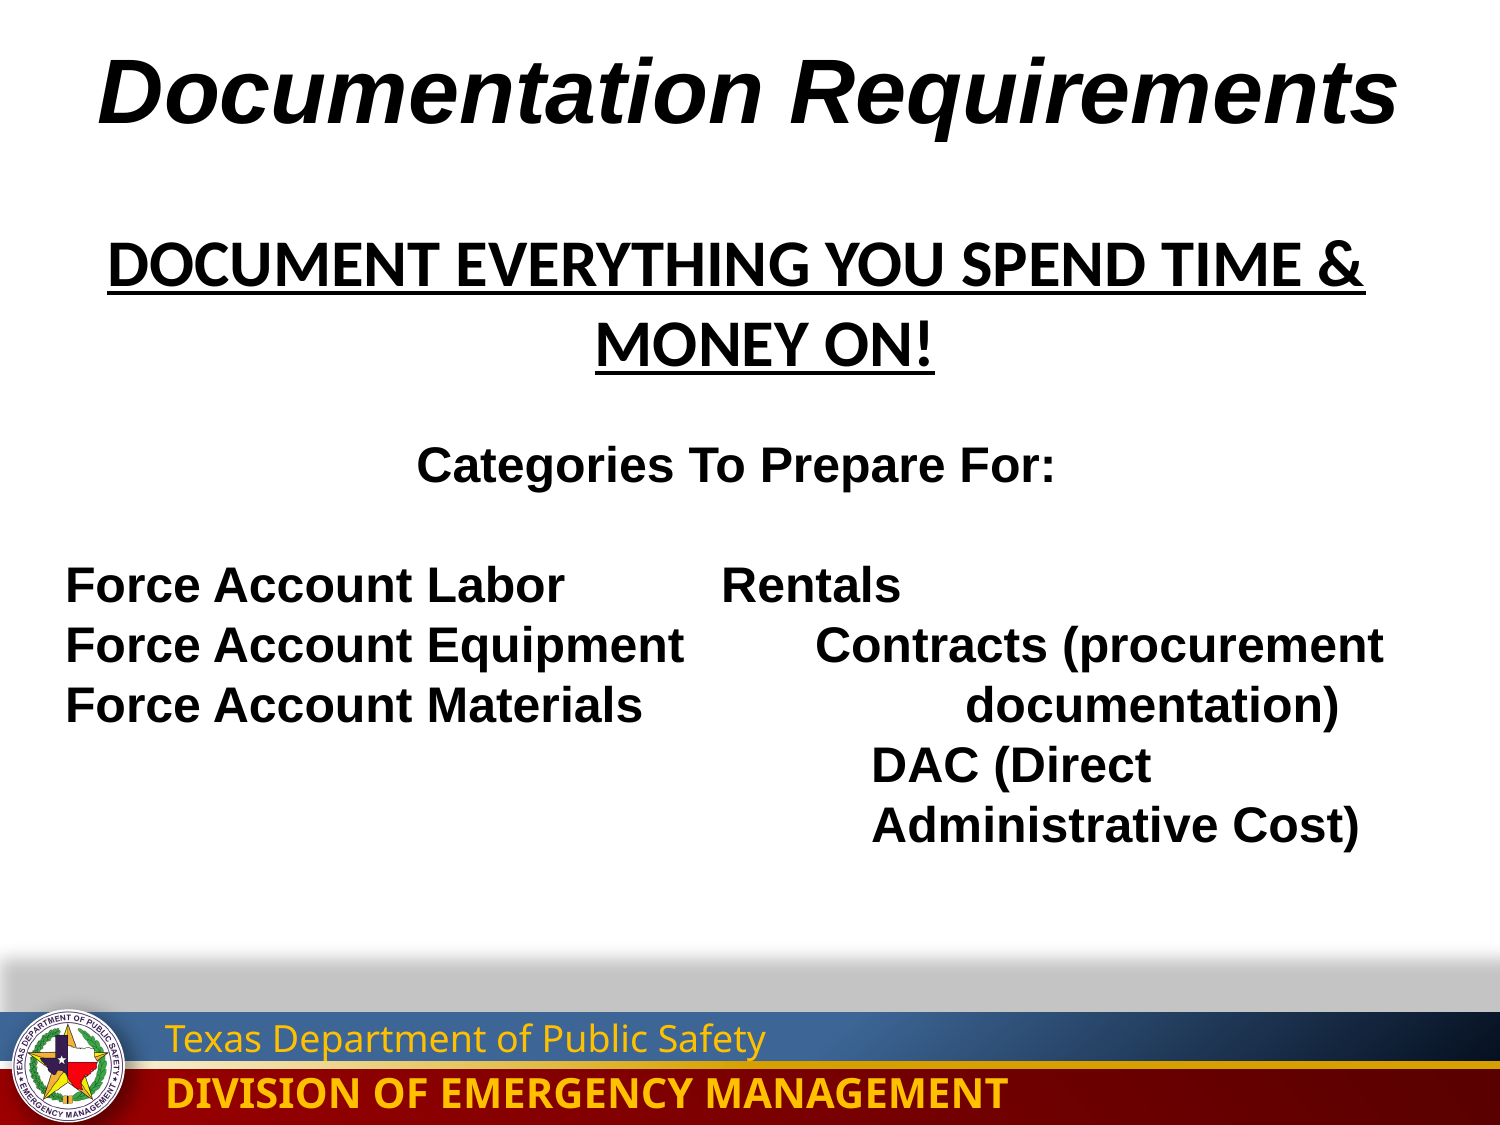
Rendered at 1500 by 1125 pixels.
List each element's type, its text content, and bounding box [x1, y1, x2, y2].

list DOCUMENT EVERYTHING YOU SPEND TIME & MONEY ON! Categories To Prepare For: Force Account Labor Rentals Force Account Equipment Contracts (procurement Force Account Materials documentation) DAC (Direct Administrative Cost) [49, 212, 1424, 888]
picture [11, 1009, 125, 1123]
text_box Documentation Requirements [12, 24, 1488, 175]
